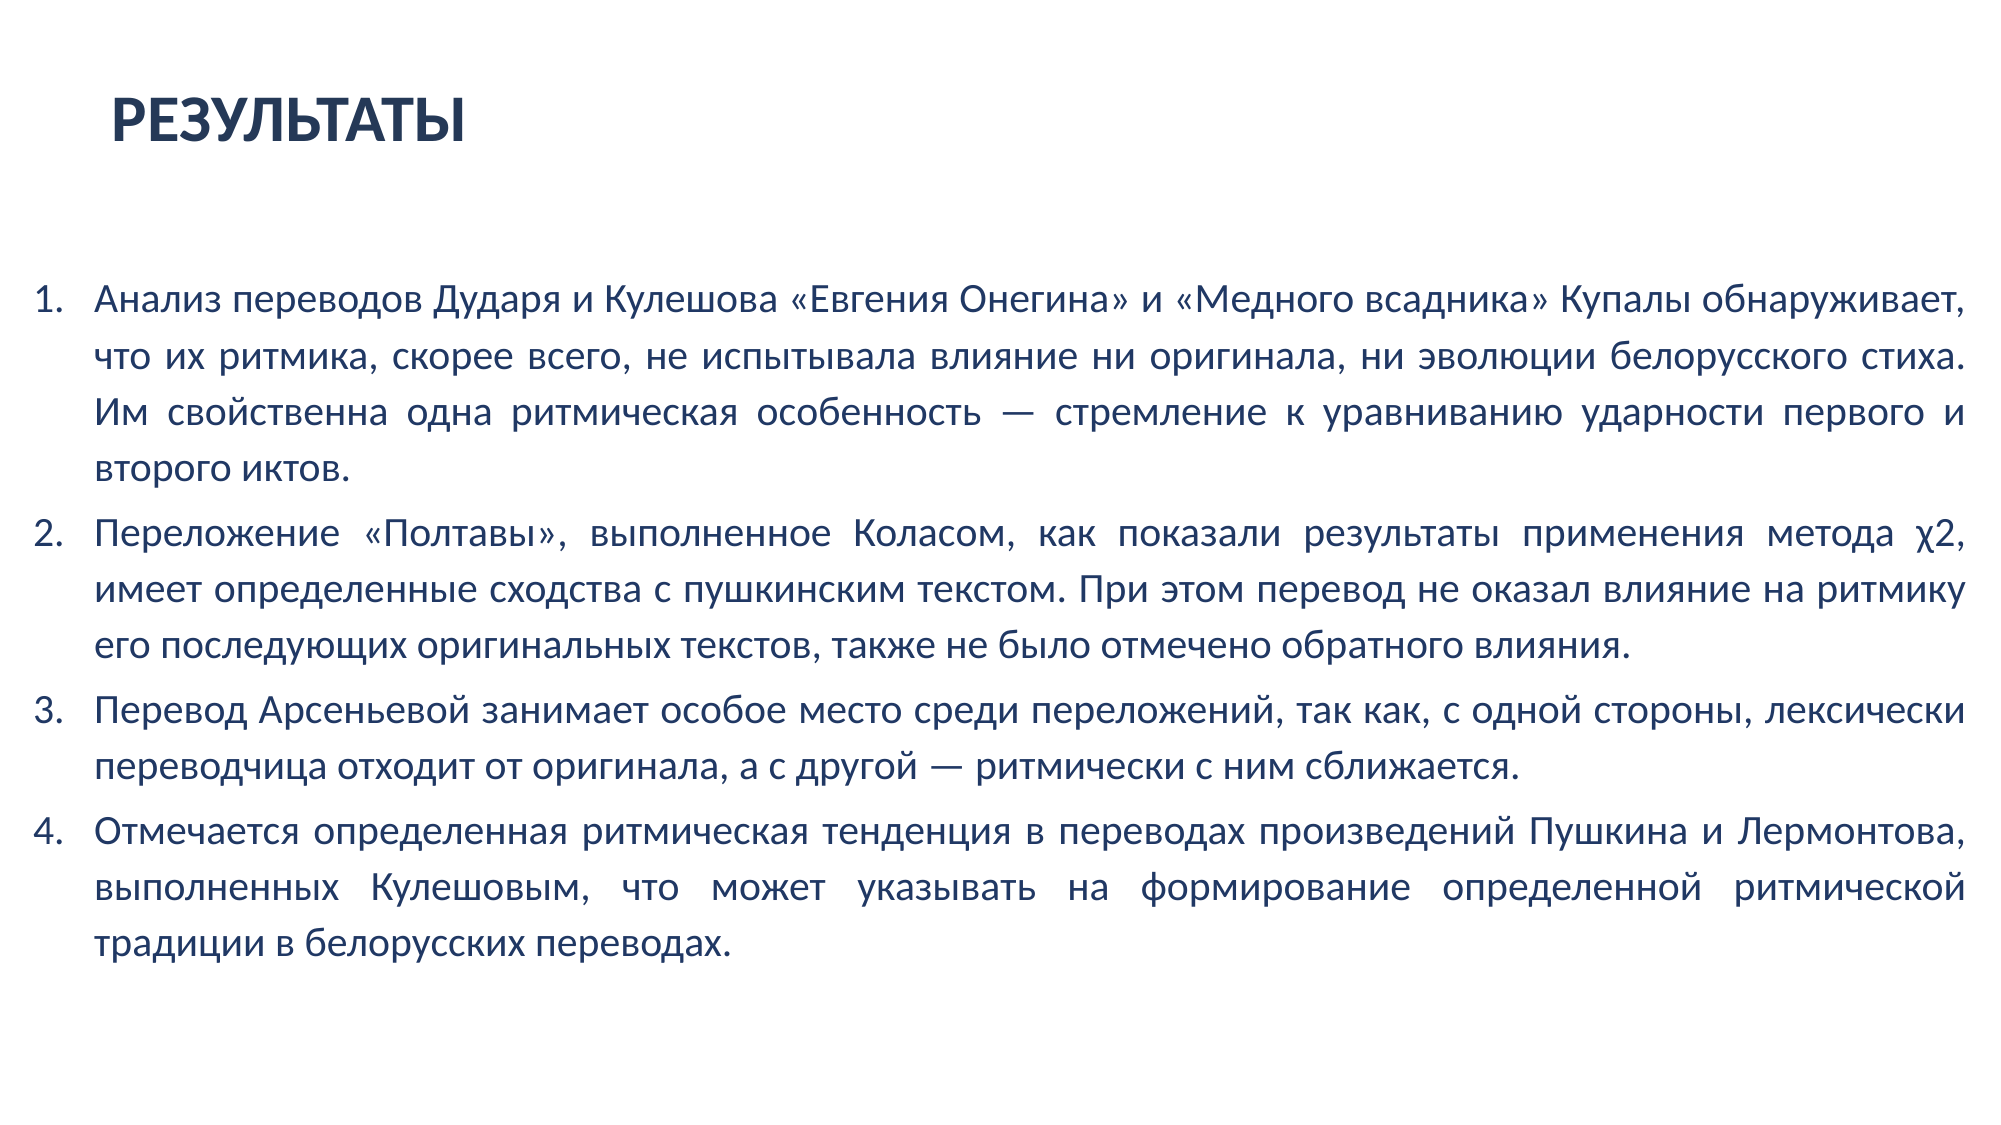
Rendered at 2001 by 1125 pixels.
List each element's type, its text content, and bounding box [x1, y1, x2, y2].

text_box Результаты [106, 69, 1869, 259]
text_box Анализ переводов Дударя и Кулешова «Евгения Онегина» и «Медного всадника» Купалы обнаруживает, что их ритмика, скорее всего, не испытывала влияние ни оригинала, ни эволюции белорусского стиха. Им свойственна одна ритмическая особенность — стремление к уравниванию ударности первого и второго иктов. Переложение «Полтавы», выполненное Коласом, как показали результаты применения метода χ2, имеет определенные сходства с пушкинским текстом. При этом перевод не оказал влияние на ритмику его последующих оригинальных текстов, также не было отмечено обратного влияния. Перевод Арсеньевой занимает особое место среди переложений, так как, с одной стороны, лексически переводчица отходит от оригинала, а с другой — ритмически с ним сближается. Отмечается определенная ритмическая тенденция в переводах произведений Пушкина и Лермонтова, выполненных Кулешовым, что может указывать на формирование определенной ритмической традиции в белорусских переводах. [27, 259, 1973, 850]
